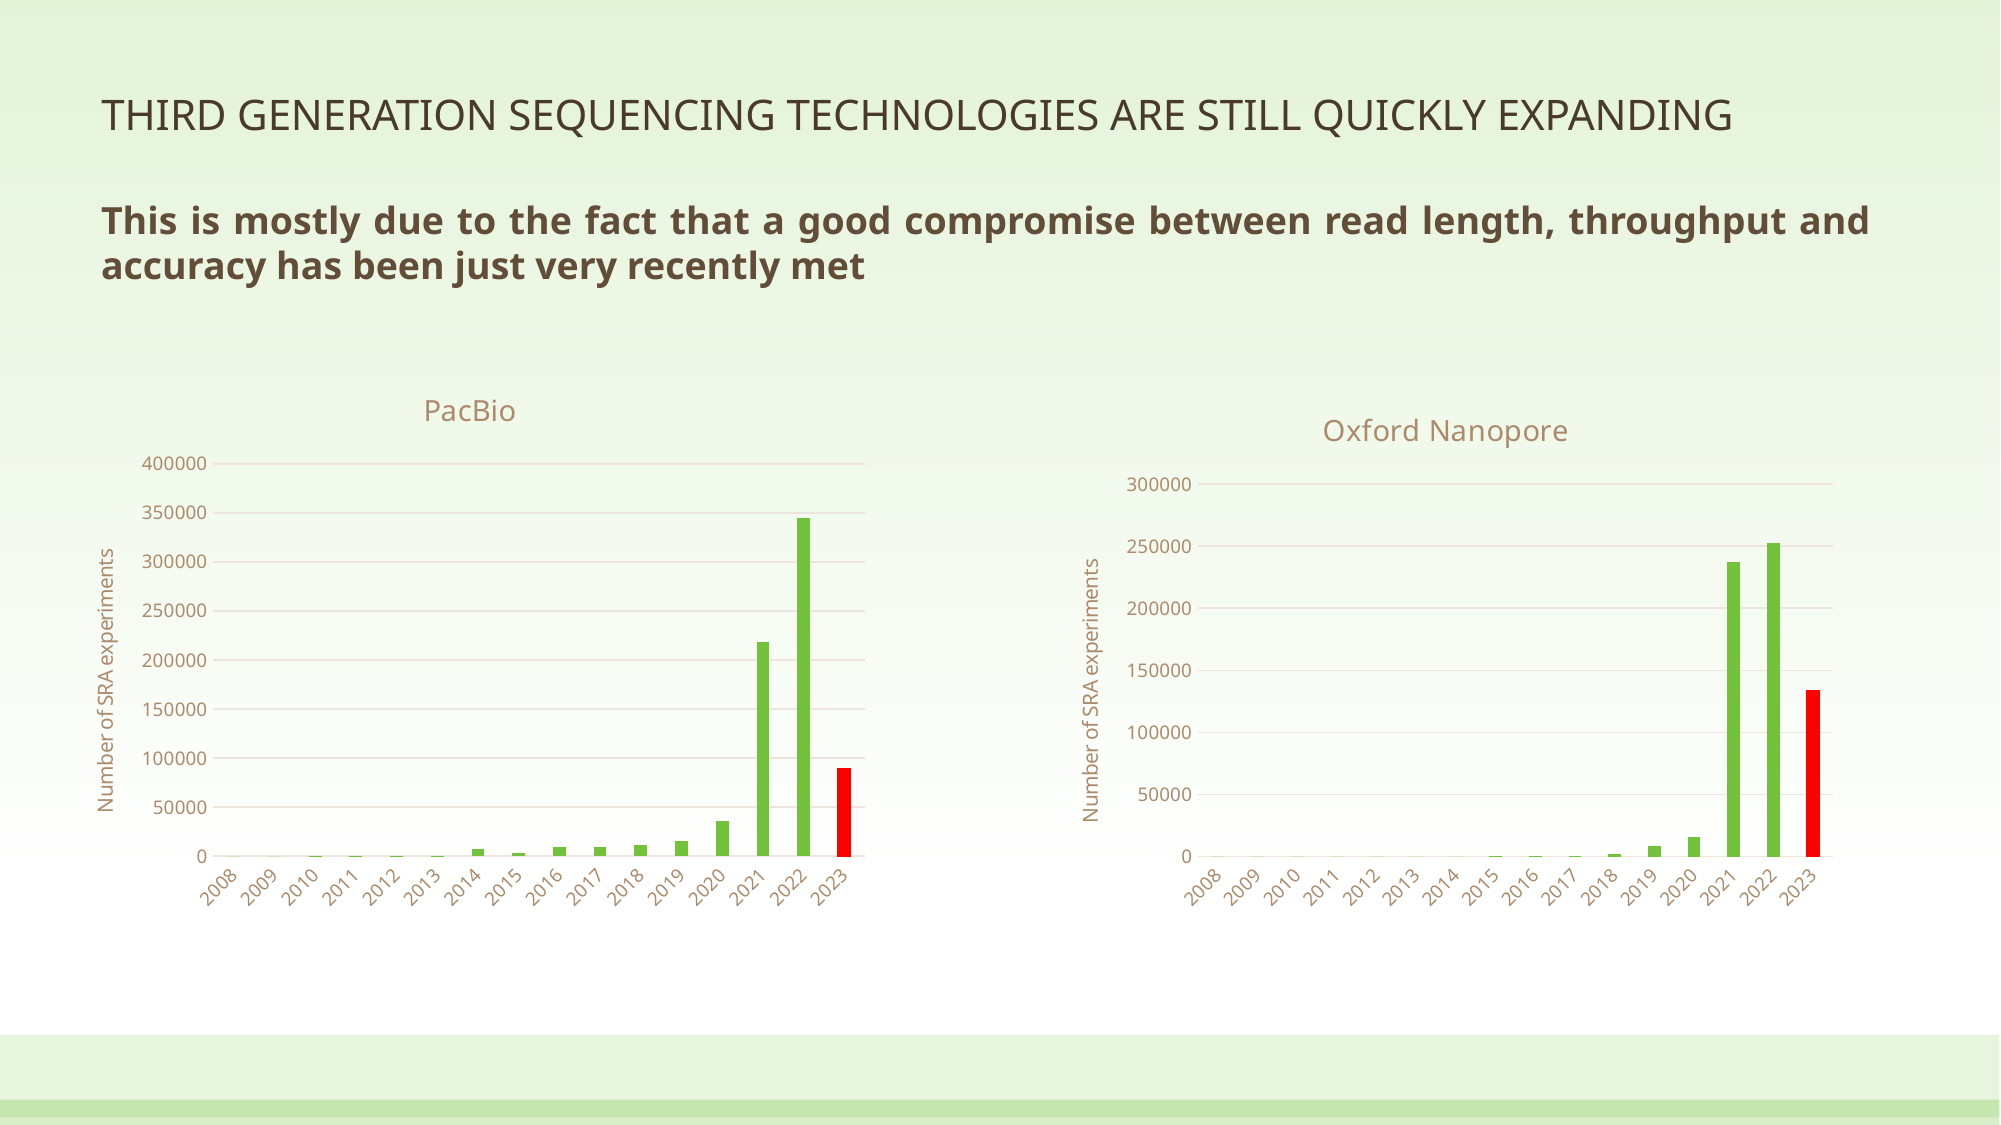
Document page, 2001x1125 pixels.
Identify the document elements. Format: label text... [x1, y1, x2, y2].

title THIRD GENERATION SEQUENCING TECHNOLOGIES ARE STILL QUICKLY EXPANDING [86, 42, 1751, 147]
text_box This is mostly due to the fact that a good compromise between read length, throughput and accuracy has been just very recently met [86, 189, 1888, 295]
chart [58, 361, 882, 924]
chart [1043, 382, 1849, 924]
